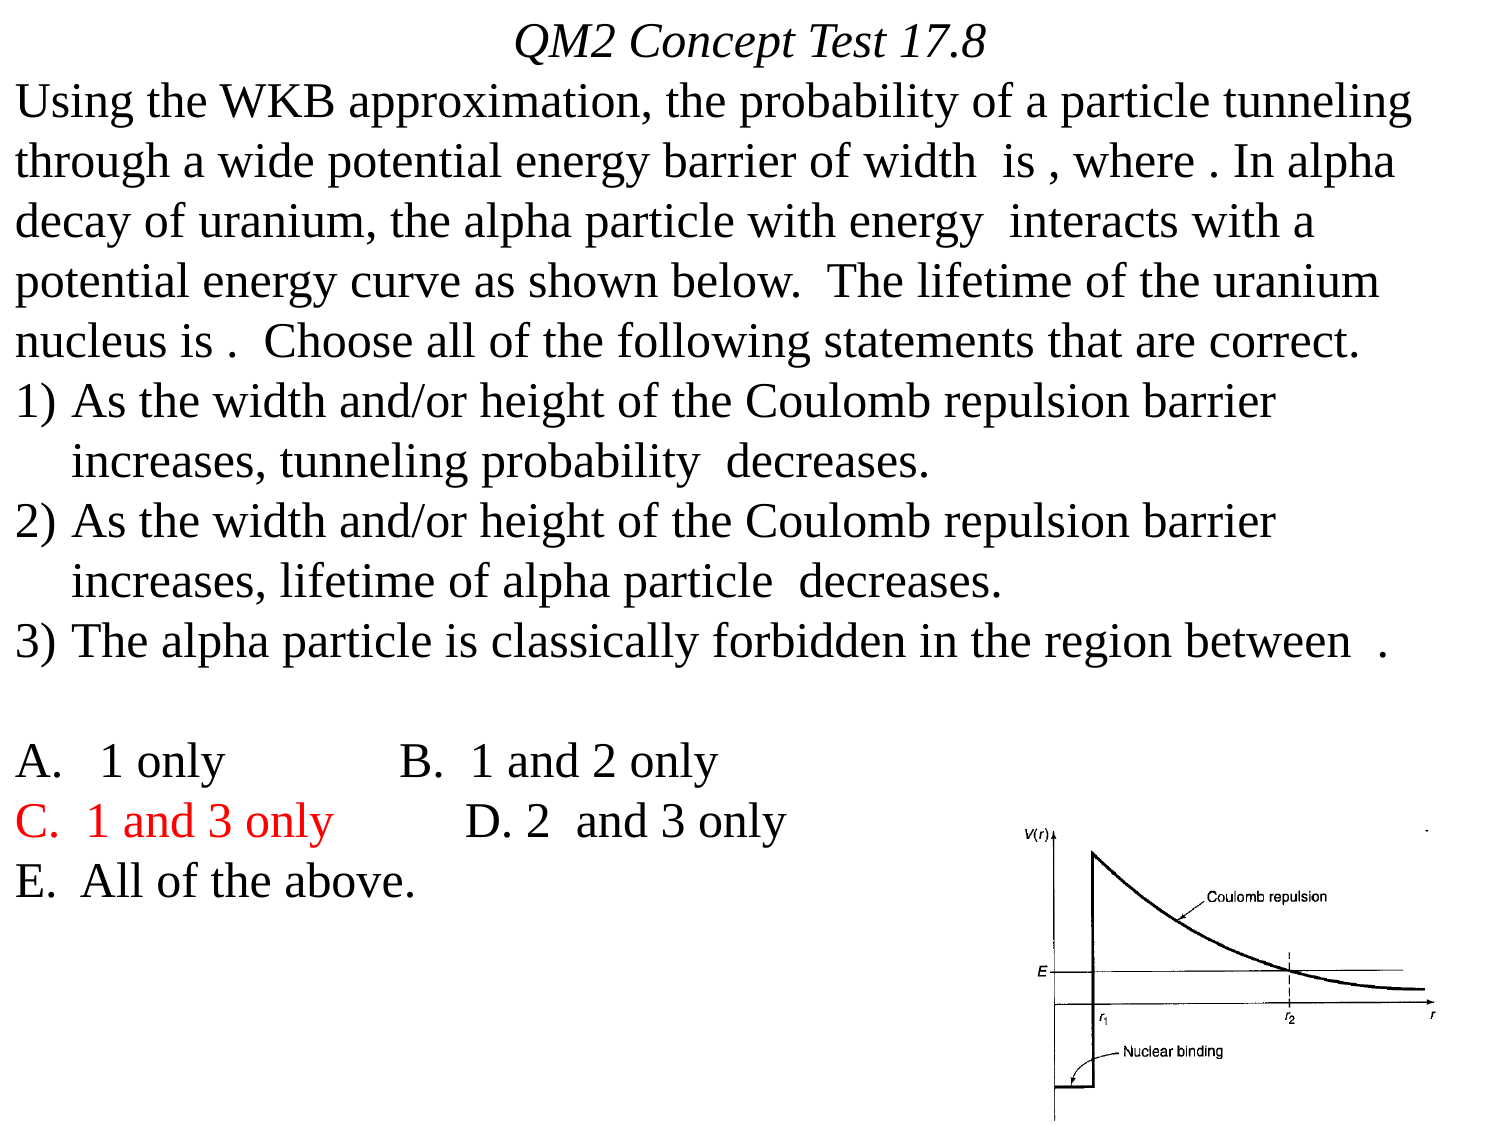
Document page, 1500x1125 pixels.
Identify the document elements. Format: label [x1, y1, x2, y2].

picture [1012, 819, 1445, 1125]
